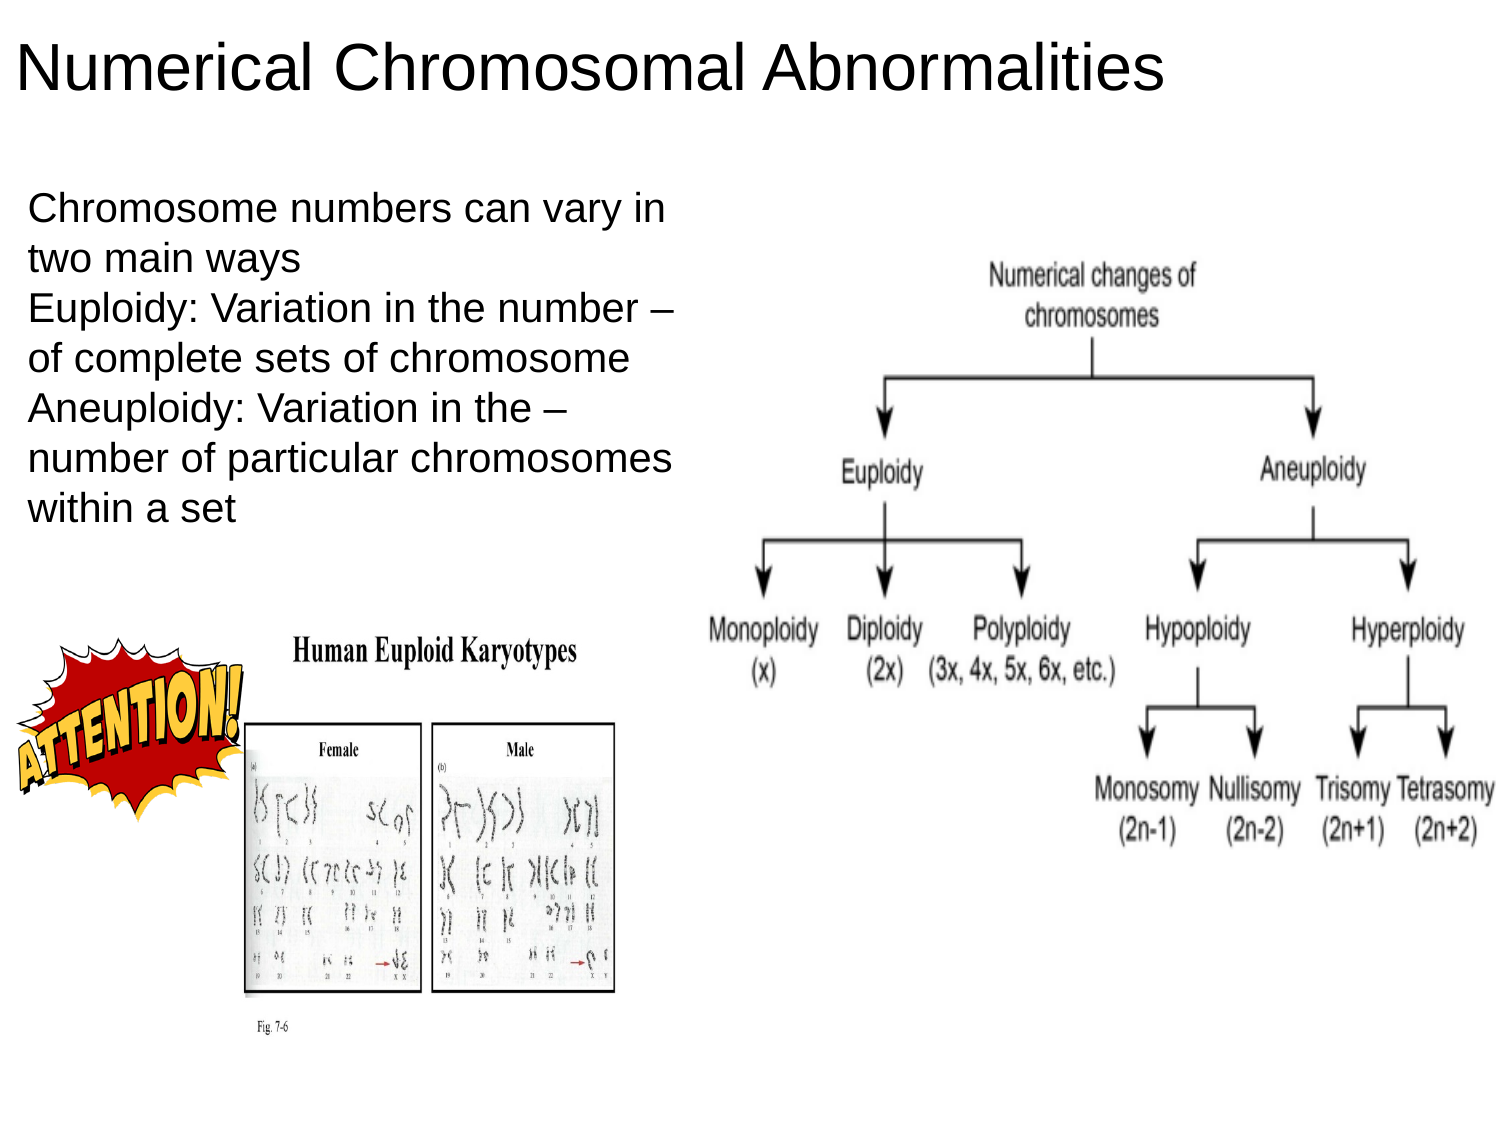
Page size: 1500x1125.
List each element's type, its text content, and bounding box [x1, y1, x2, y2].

picture [702, 252, 1500, 858]
picture [12, 592, 622, 1056]
text_box Numerical Chromosomal Abnormalities [0, 0, 1294, 218]
text_box Chromosome numbers can vary in two main ways – Euploidy: Variation in the number of complete sets of chromosome – Aneuploidy: Variation in the number of particular chromosomes within a set [12, 173, 715, 639]
